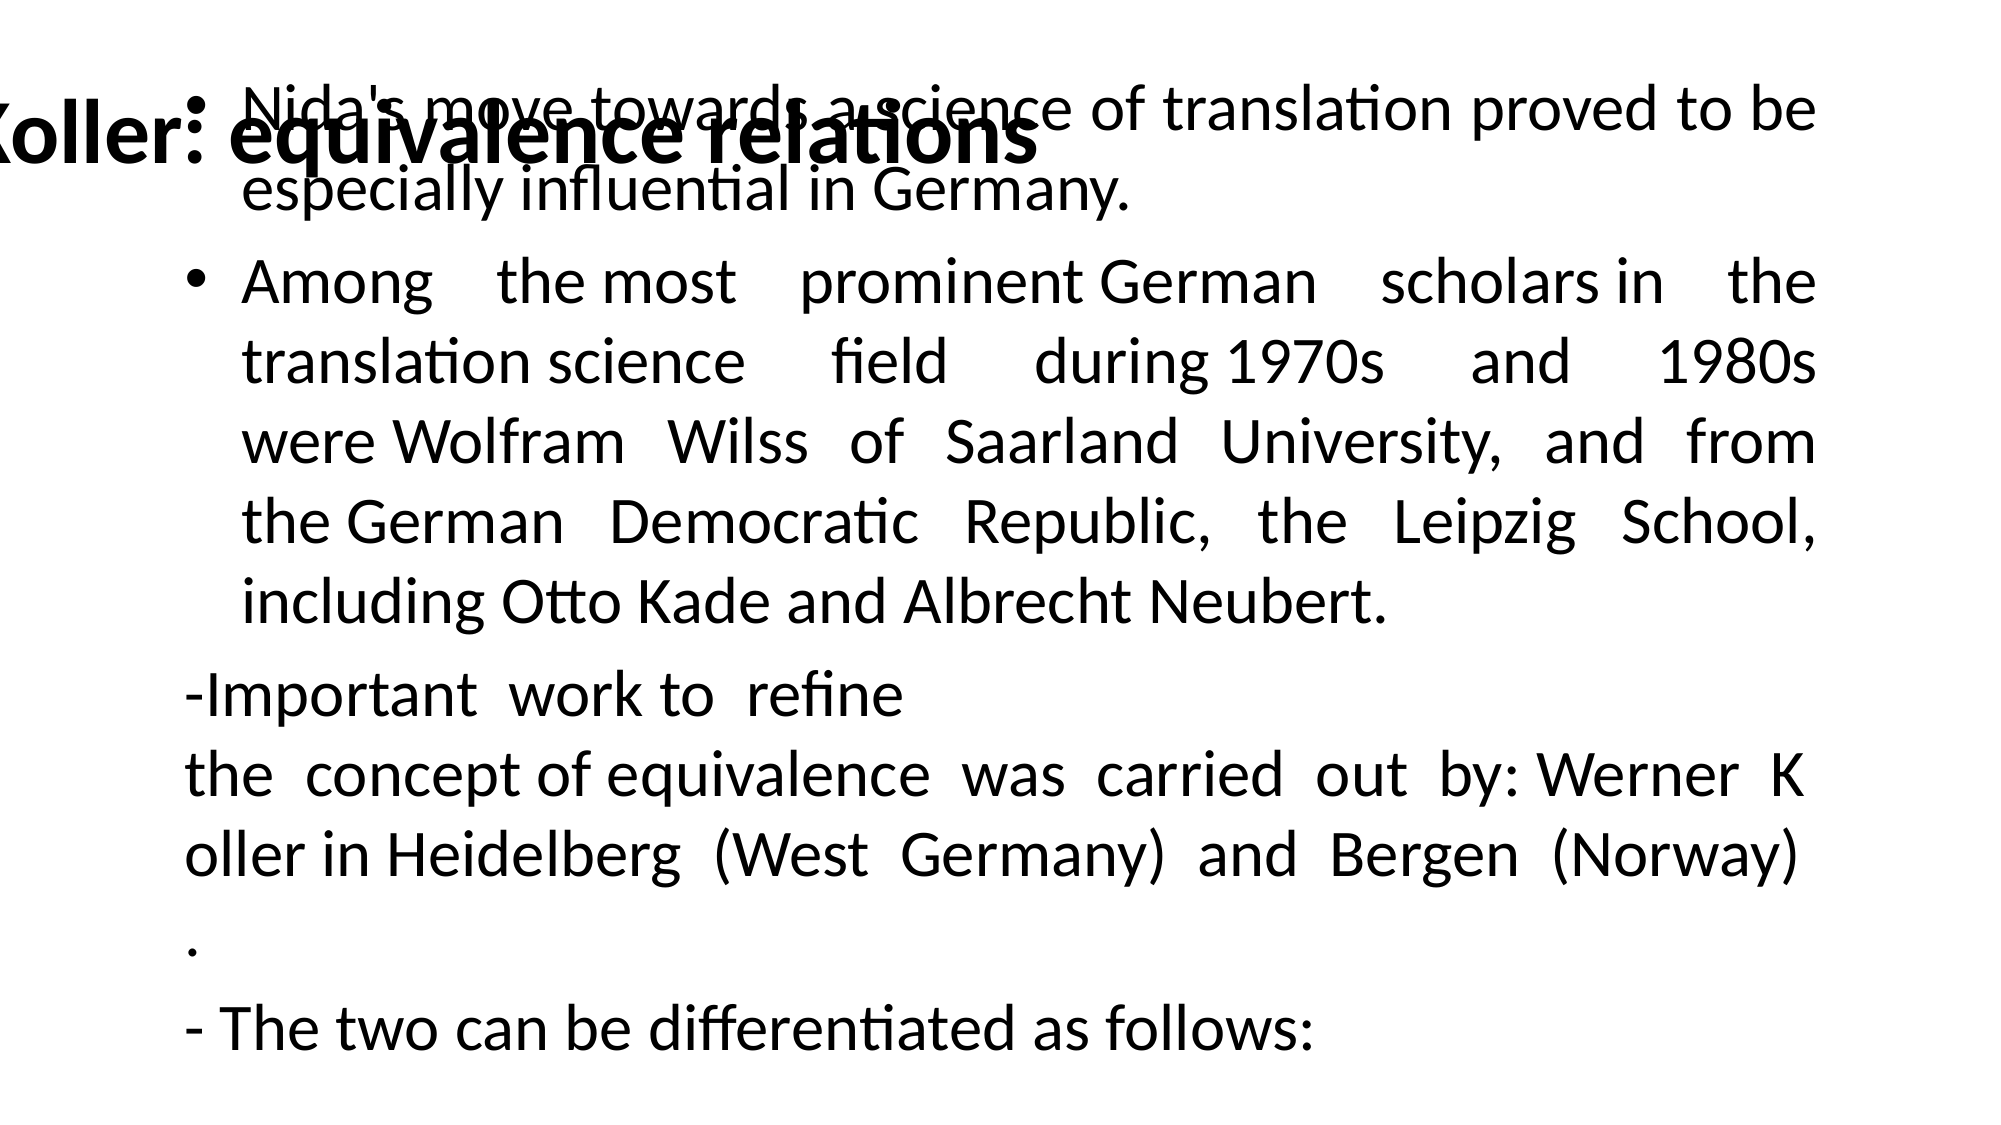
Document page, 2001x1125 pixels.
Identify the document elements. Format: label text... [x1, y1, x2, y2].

list Nida's move towards a science of translation proved to be especially influential in Germany. Among the most prominent German scholars in the translation science field during 1970s and 1980s were Wolfram Wilss of Saarland University, and from the German Democratic Republic, the Leipzig School, including Otto Kade and Albrecht Neubert. -Important work to refine the concept of equivalence was carried out by: Werner Koller in Heidelberg (West Germany) and Bergen (Norway). - The two can be differentiated as follows: [169, 282, 1833, 939]
title Koller: equivalence relations [0, 38, 1154, 215]
